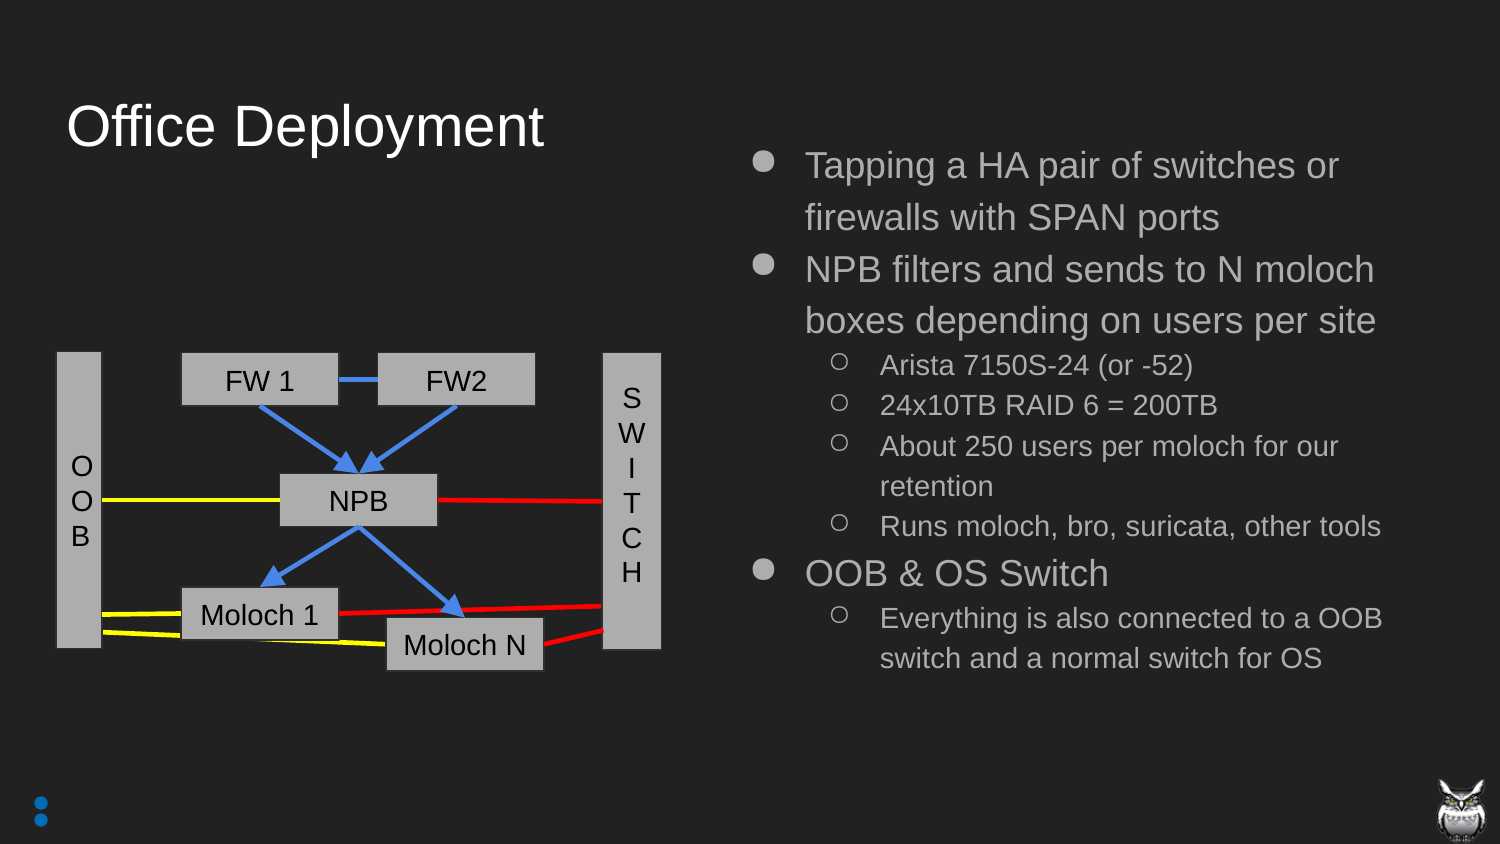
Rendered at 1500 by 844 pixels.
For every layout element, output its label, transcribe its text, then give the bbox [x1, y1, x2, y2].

text_box Moloch N [385, 622, 545, 671]
text_box OOB [55, 351, 102, 629]
text_box NPB [279, 482, 438, 525]
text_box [358, 405, 457, 474]
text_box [259, 526, 357, 588]
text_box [259, 405, 357, 474]
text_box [55, 629, 387, 645]
text_box SWI T C H [602, 352, 662, 651]
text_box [338, 605, 353, 614]
picture [1436, 779, 1487, 844]
list Tapping a HA pair of switches or firewalls with SPAN ports NPB filters and sends to N moloch boxes depending on users per site Arista 7150S-24 (or -52) 24x10TB RAID 6 = 200TB About 250 users per moloch for our retention Runs moloch, bro, suricata, other tools OOB & OS Switch Everything is also connected to a OOB switch and a normal switch for OS [714, 119, 1449, 786]
text_box FW2 [377, 352, 536, 406]
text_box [358, 526, 466, 618]
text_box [471, 605, 602, 614]
title Office Deployment [51, 72, 1449, 167]
text_box FW 1 [180, 352, 339, 406]
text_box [543, 629, 604, 645]
text_box Moloch 1 [180, 586, 339, 628]
